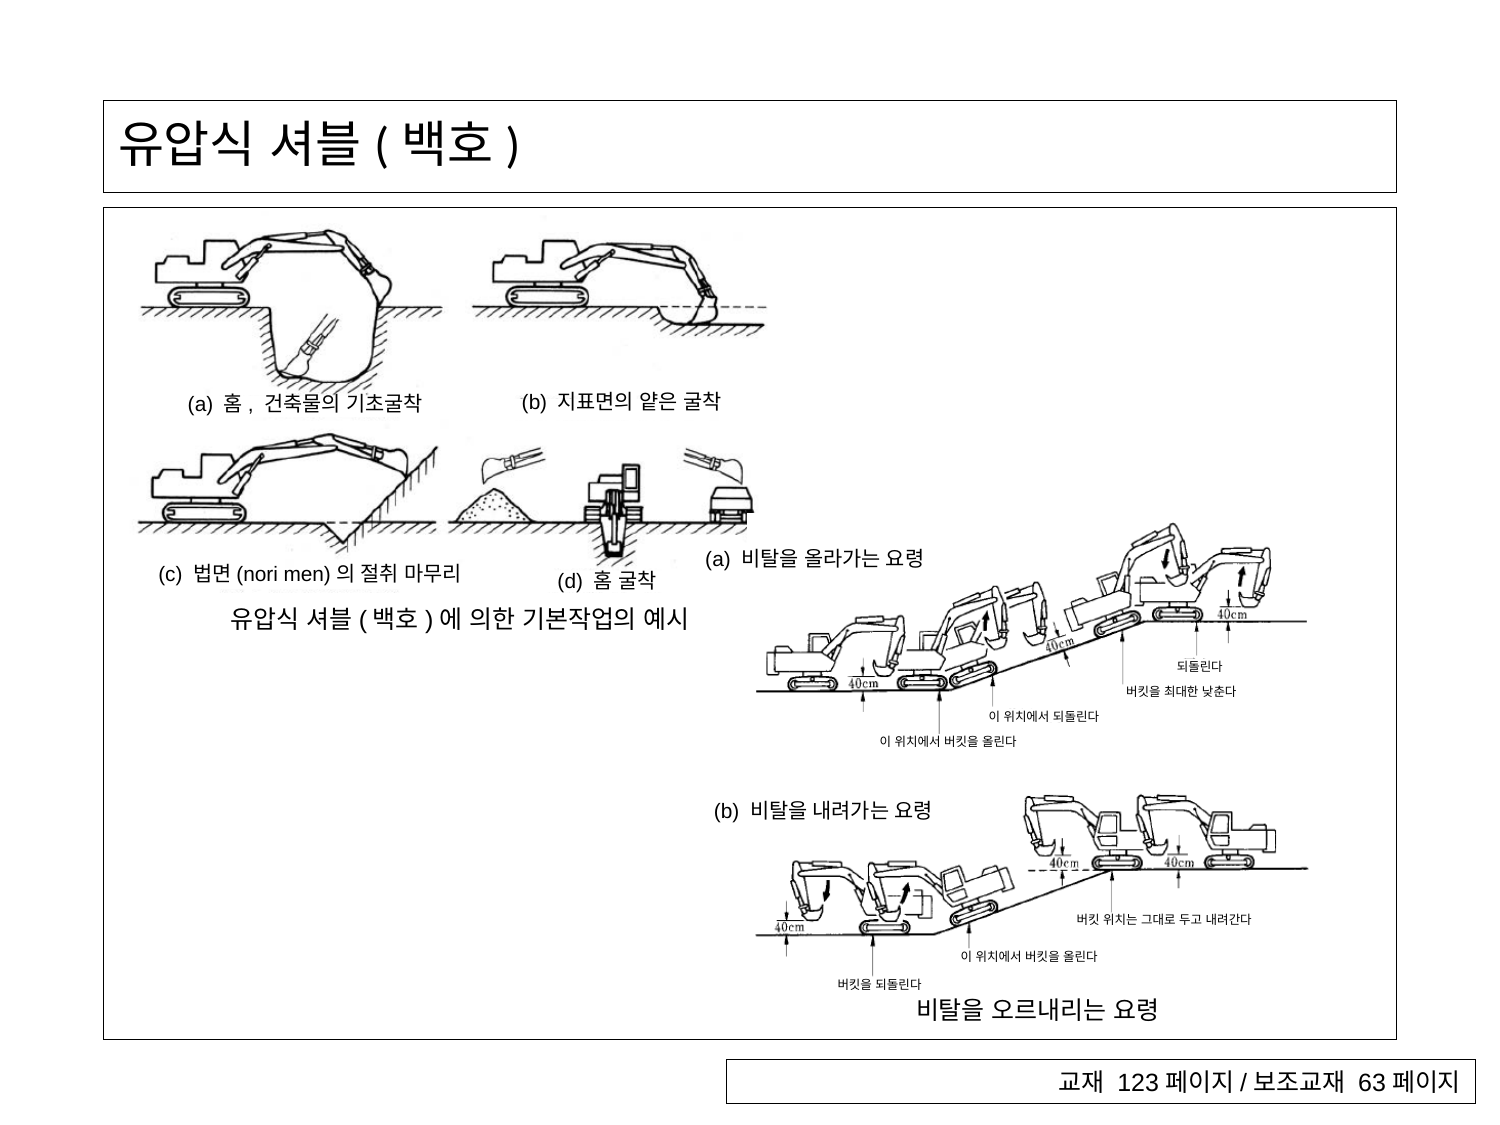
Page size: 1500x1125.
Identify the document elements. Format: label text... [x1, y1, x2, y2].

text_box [629, 513, 1418, 1033]
text_box [103, 207, 1397, 1040]
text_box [108, 211, 813, 642]
text_box 교재 123페이지/보조교재 63페이지 [726, 1059, 1476, 1104]
title 유압식 셔블(백호) [103, 100, 1397, 193]
